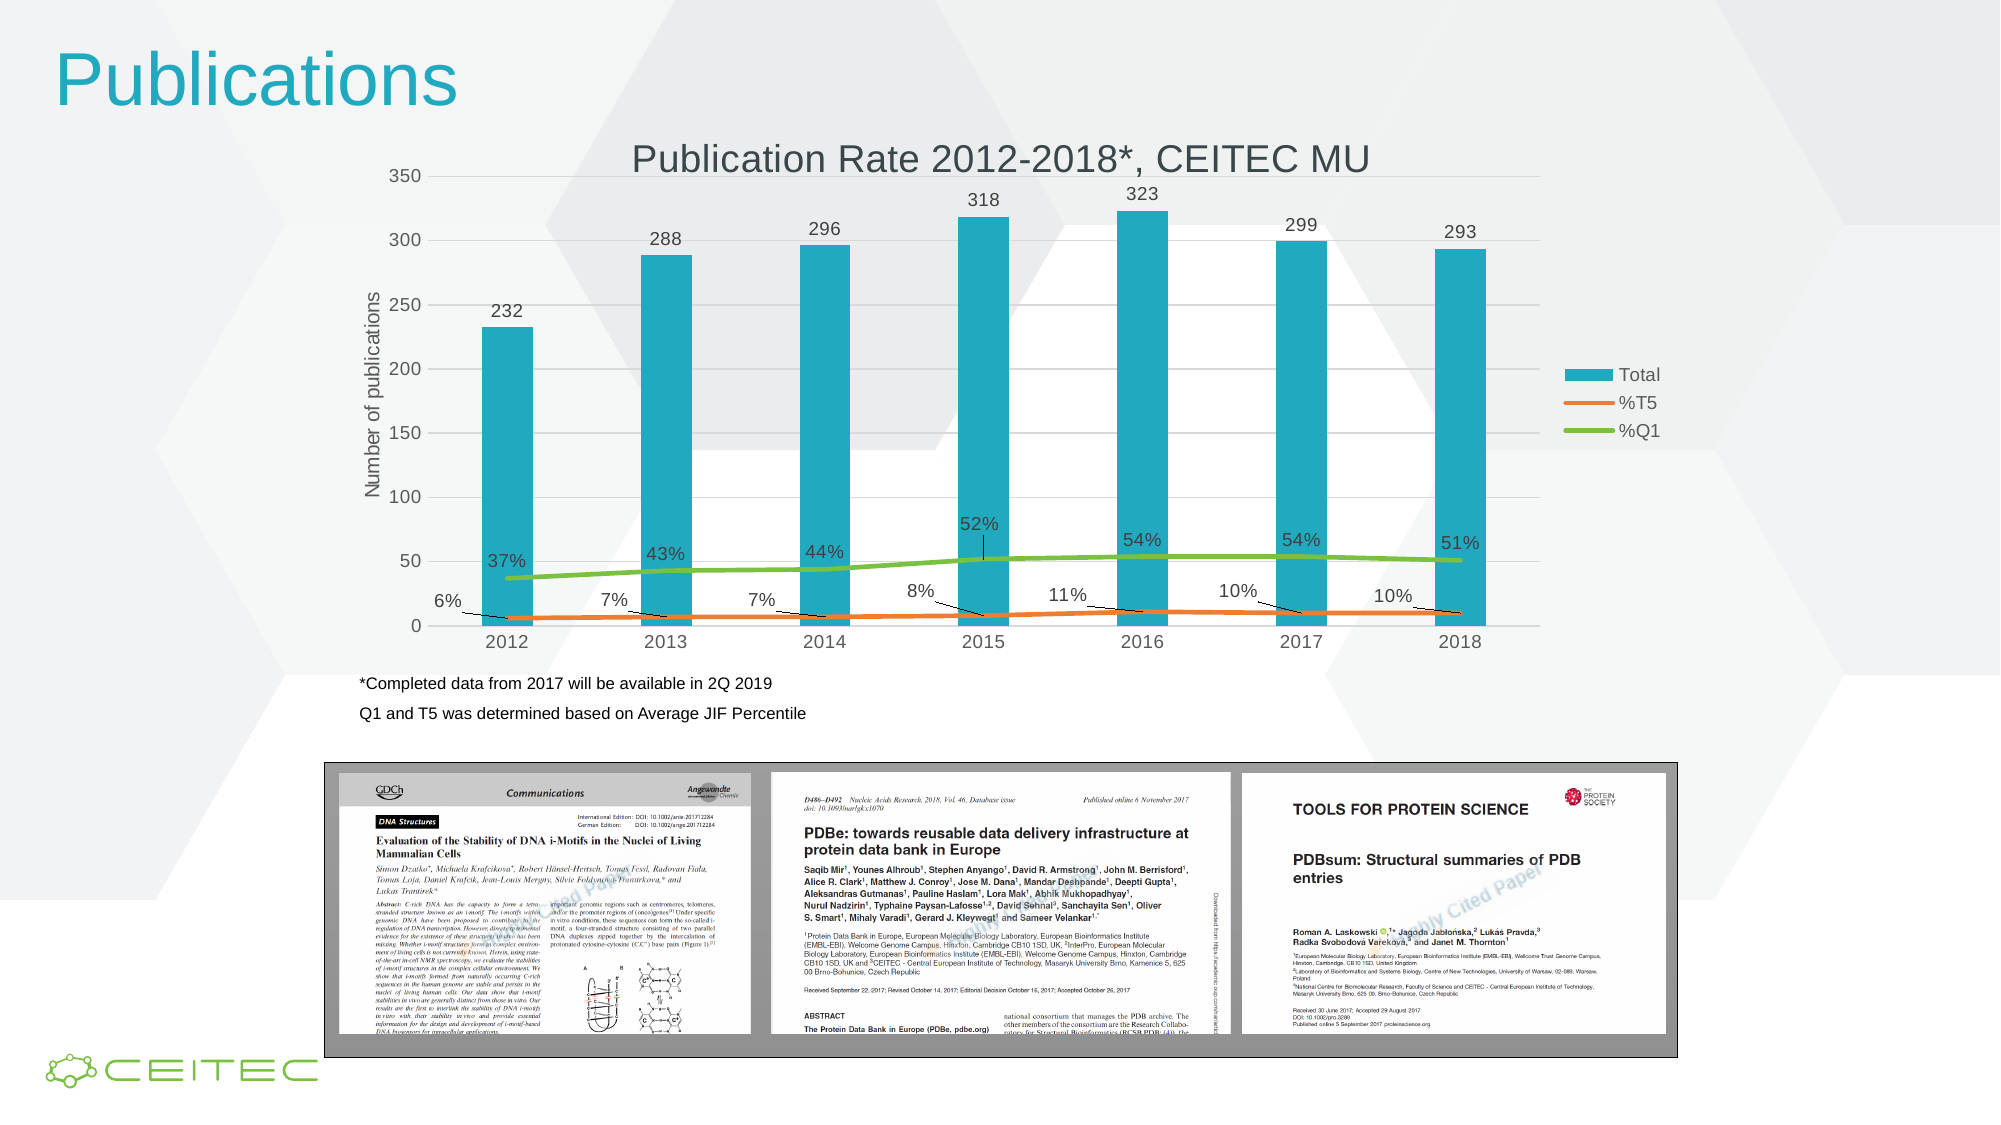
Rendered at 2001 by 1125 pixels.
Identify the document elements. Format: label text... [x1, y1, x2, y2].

chart [324, 104, 1680, 702]
picture [770, 772, 1231, 1035]
title Publications [54, 16, 1412, 146]
picture [338, 773, 751, 1035]
text_box [324, 762, 1678, 1058]
picture [1242, 773, 1666, 1035]
